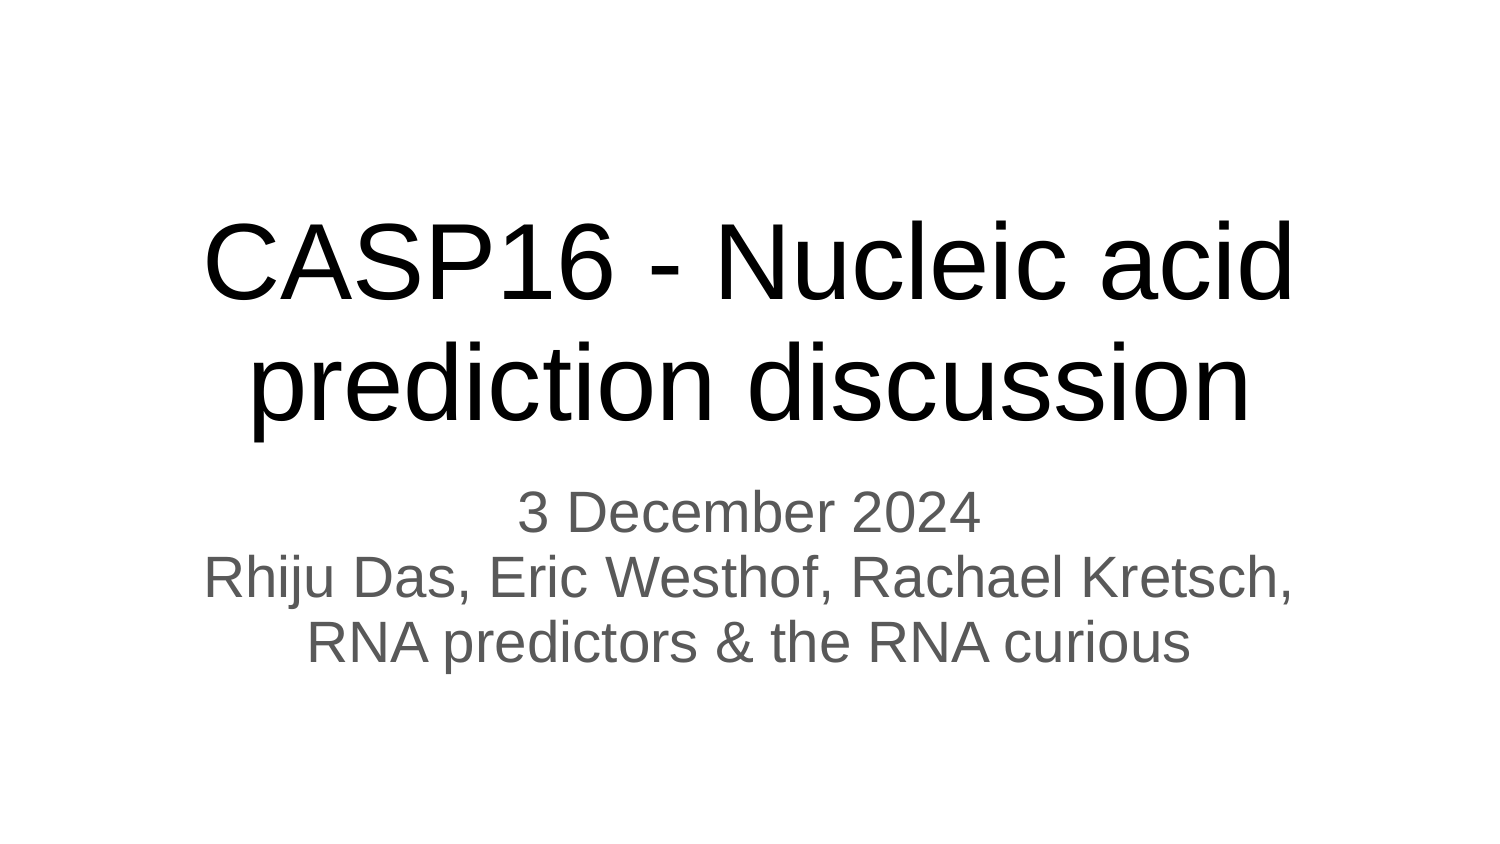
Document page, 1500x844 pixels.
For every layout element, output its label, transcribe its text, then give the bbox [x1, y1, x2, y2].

title CASP16 - Nucleic acid prediction discussion [51, 122, 1449, 459]
subtitle 3 December 2024 Rhiju Das, Eric Westhof, Rachael Kretsch, RNA predictors & the RNA curious [51, 464, 1449, 748]
